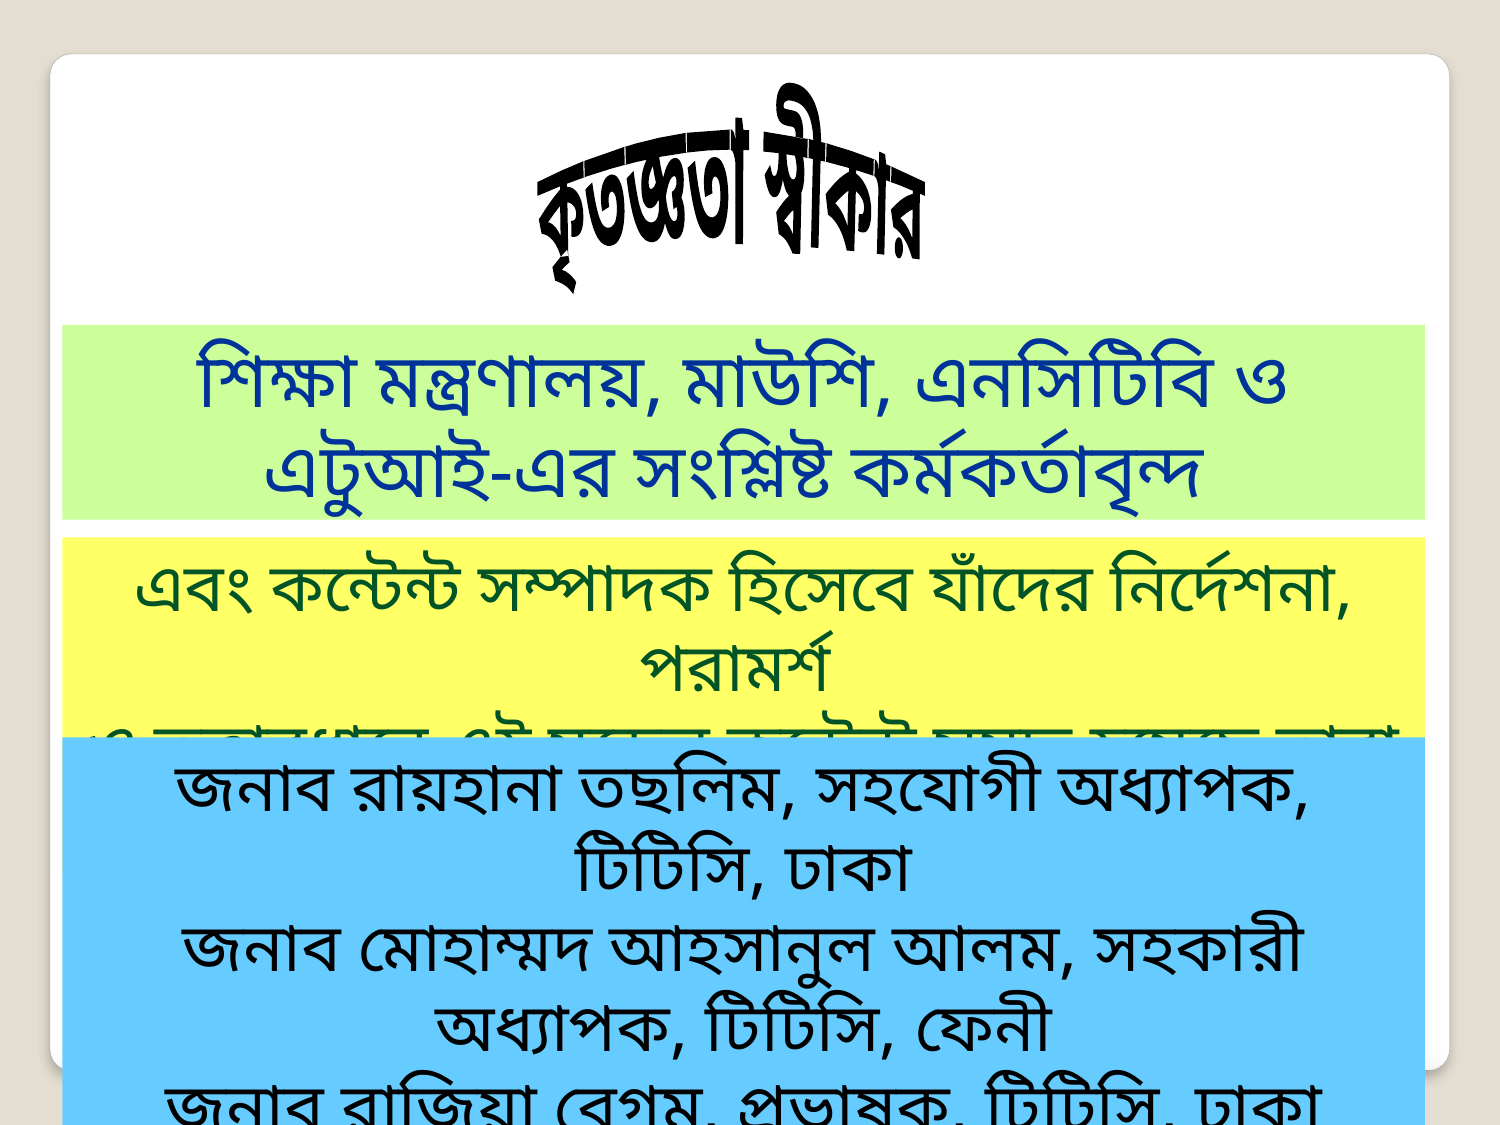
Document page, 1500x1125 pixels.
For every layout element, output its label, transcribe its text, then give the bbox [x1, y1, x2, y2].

text_box জনাব রায়হানা তছলিম, সহযোগী অধ্যাপক, টিটিসি, ঢাকা জনাব মোহাম্মদ আহসানুল আলম, সহকারী অধ্যাপক, টিটিসি, ফেনী জনাব রাজিয়া বেগম, প্রভাষক, টিটিসি, ঢাকা [62, 737, 1425, 1125]
text_box এবং কন্টেন্ট সম্পাদক হিসেবে যাঁদের নির্দেশনা, পরামর্শ ও তত্ত্বাবধানে এই মডেল কন্টেন্ট সমৃদ্ধ হয়েছে তারা হলেন- [62, 537, 1425, 737]
text_box শিক্ষা মন্ত্রণালয়, মাউশি, এনসিটিবি ও এটুআই-এর সংশ্লিষ্ট কর্মকর্তাবৃন্দ [62, 324, 1425, 520]
